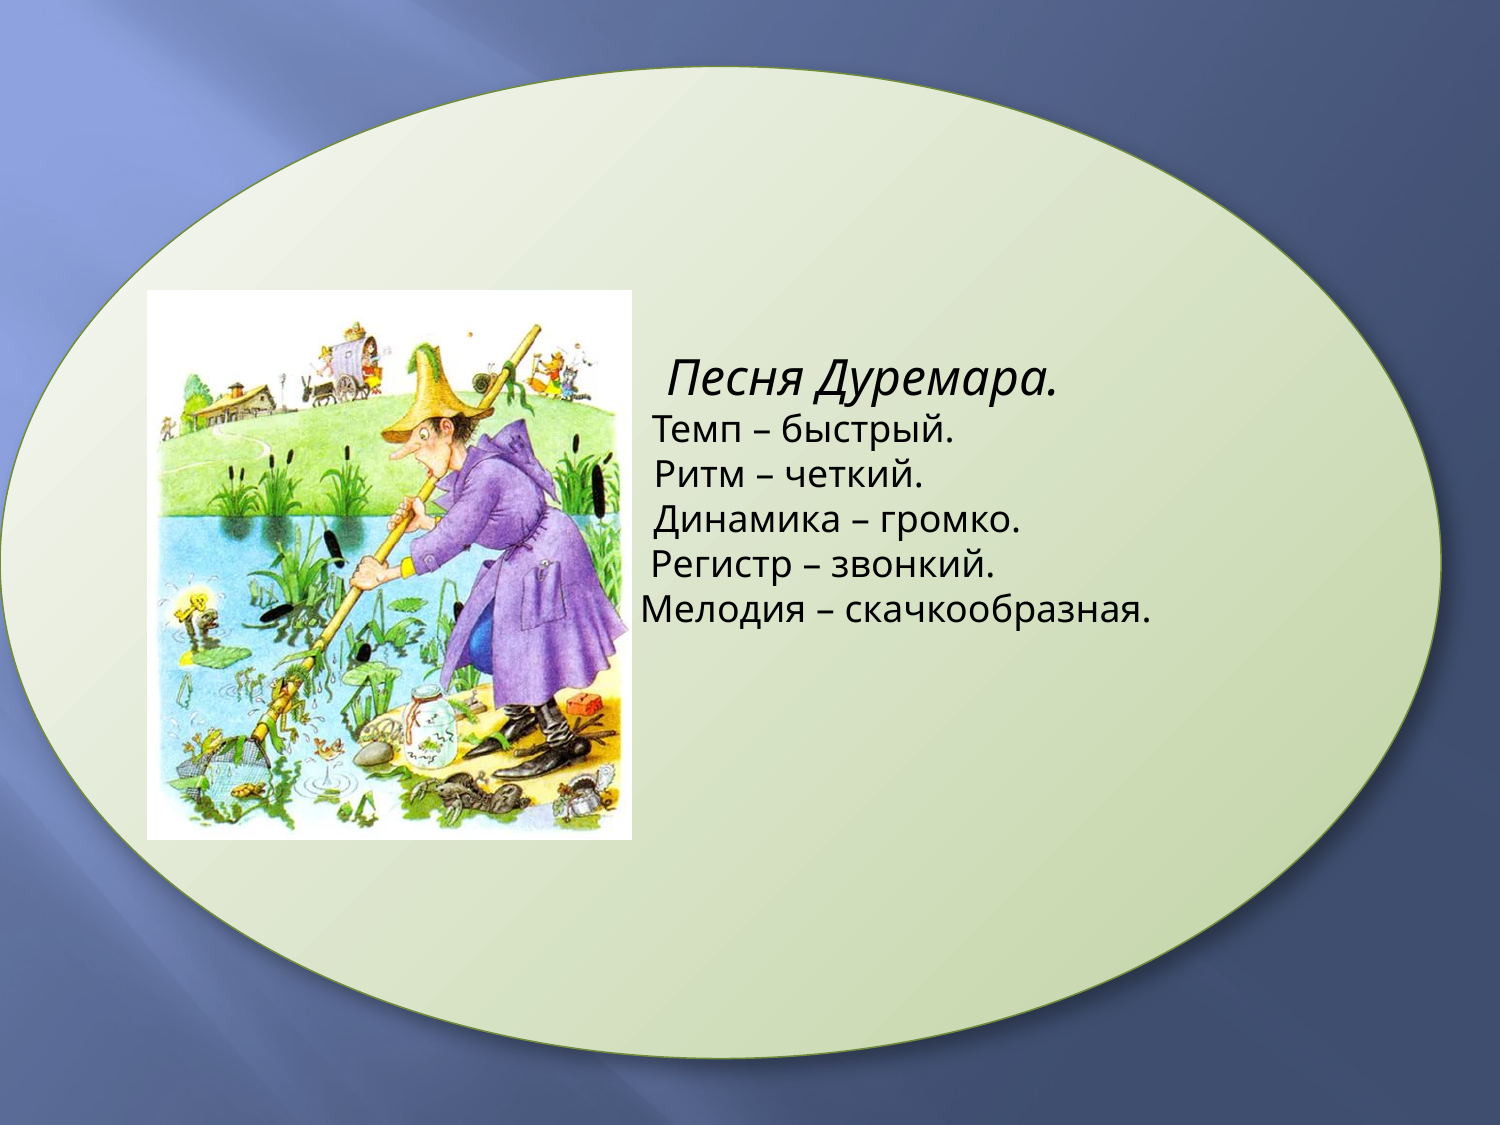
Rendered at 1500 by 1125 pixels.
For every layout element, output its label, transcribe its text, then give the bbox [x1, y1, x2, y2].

picture [147, 290, 633, 840]
text_box Песня Дуремара. Темп – быстрый. Ритм – четкий. Динамика – громко. Регистр – звонкий. Мелодия – скачкообразная. [0, 65, 1442, 1060]
